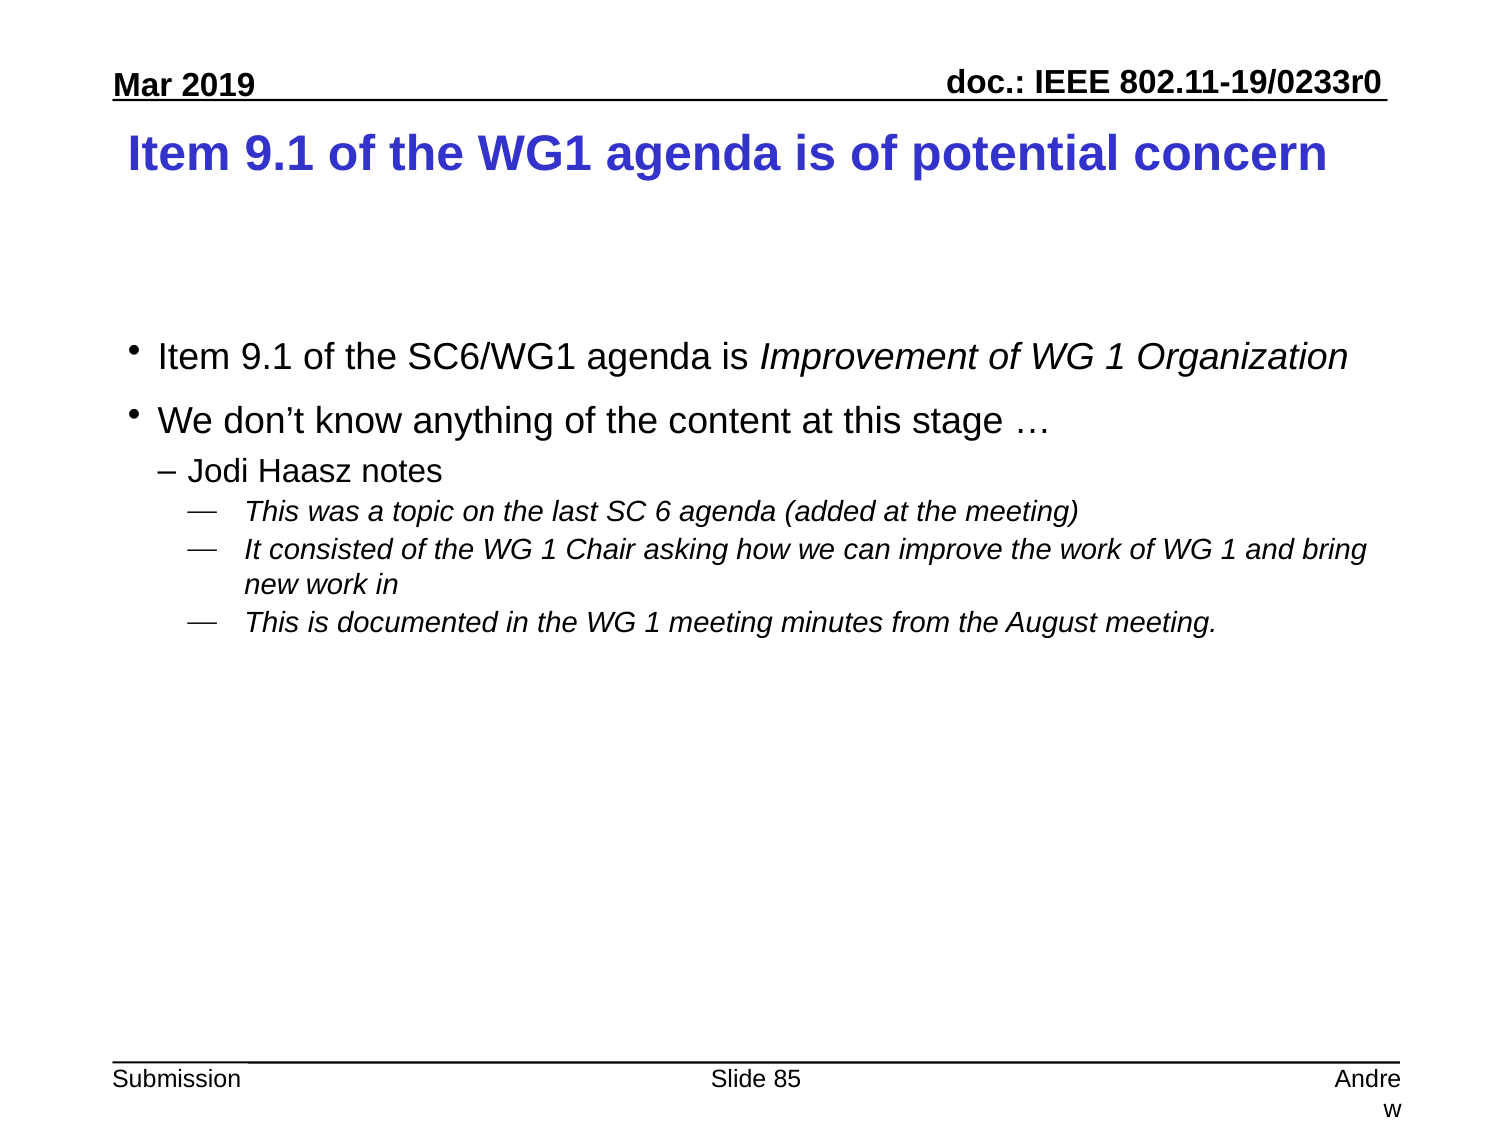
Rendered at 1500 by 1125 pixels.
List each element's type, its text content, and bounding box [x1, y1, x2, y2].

title Item 9.1 of the WG1 agenda is of potential concern [112, 112, 1388, 288]
list Item 9.1 of the SC6/WG1 agenda is Improvement of WG 1 Organization We don’t know anything of the content at this stage … Jodi Haasz notes This was a topic on the last SC 6 agenda (added at the meeting) It consisted of the WG 1 Chair asking how we can improve the work of WG 1 and bring new work in This is documented in the WG 1 meeting minutes from the August meeting. [112, 324, 1388, 1000]
footer Andrew Myles, Cisco [1320, 1061, 1402, 1093]
slide_number Slide 85 [709, 1061, 803, 1093]
